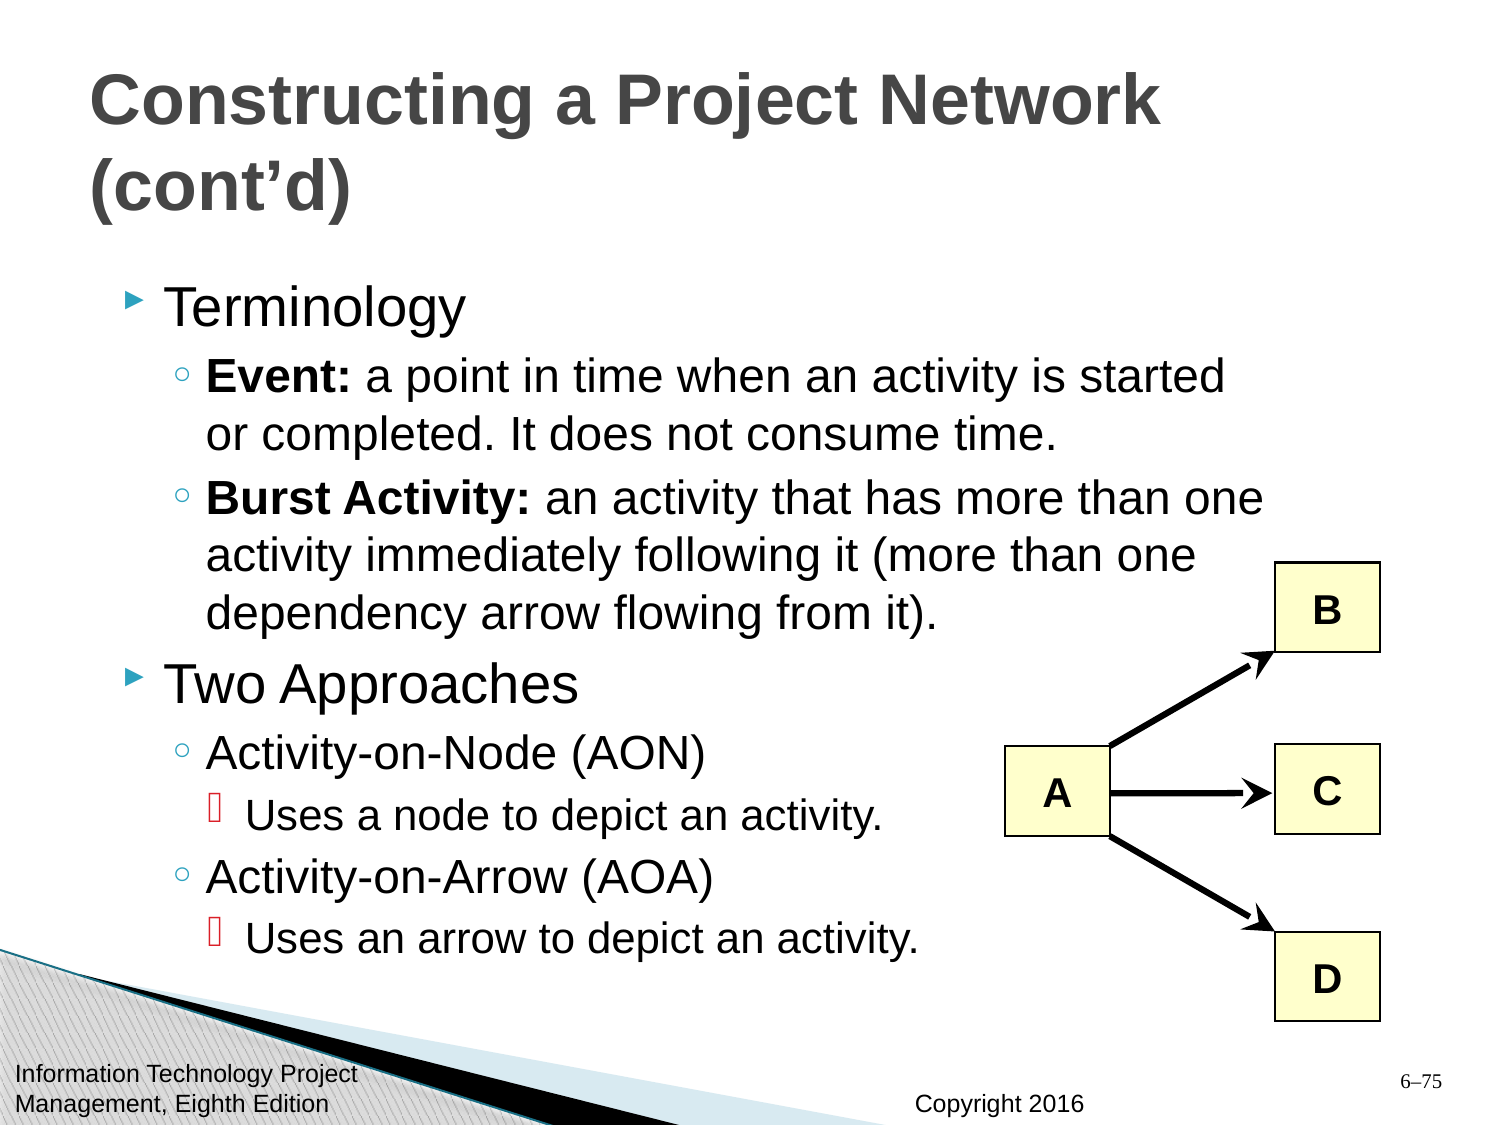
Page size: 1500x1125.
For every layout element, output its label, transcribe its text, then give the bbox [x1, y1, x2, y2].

text_box [1251, 650, 1276, 671]
text_box C [1275, 744, 1380, 835]
text_box [1251, 782, 1273, 804]
slide_number 6–75 [1109, 1074, 1458, 1100]
text_box A [1004, 746, 1110, 836]
text_box [1251, 912, 1276, 932]
text_box B [1275, 562, 1380, 653]
list Terminology Event: a point in time when an activity is started or completed. It does not consume time. Burst Activity: an activity that has more than one activity immediately following it (more than one dependency arrow flowing from it). Two Approaches Activity-on-Node (AON) Uses a node to depict an activity. Activity-on-Arrow (AOA) Uses an arrow to depict an activity. [88, 262, 1412, 1064]
text_box D [1275, 931, 1380, 1022]
title Constructing a Project Network (cont’d) [75, 45, 1425, 233]
